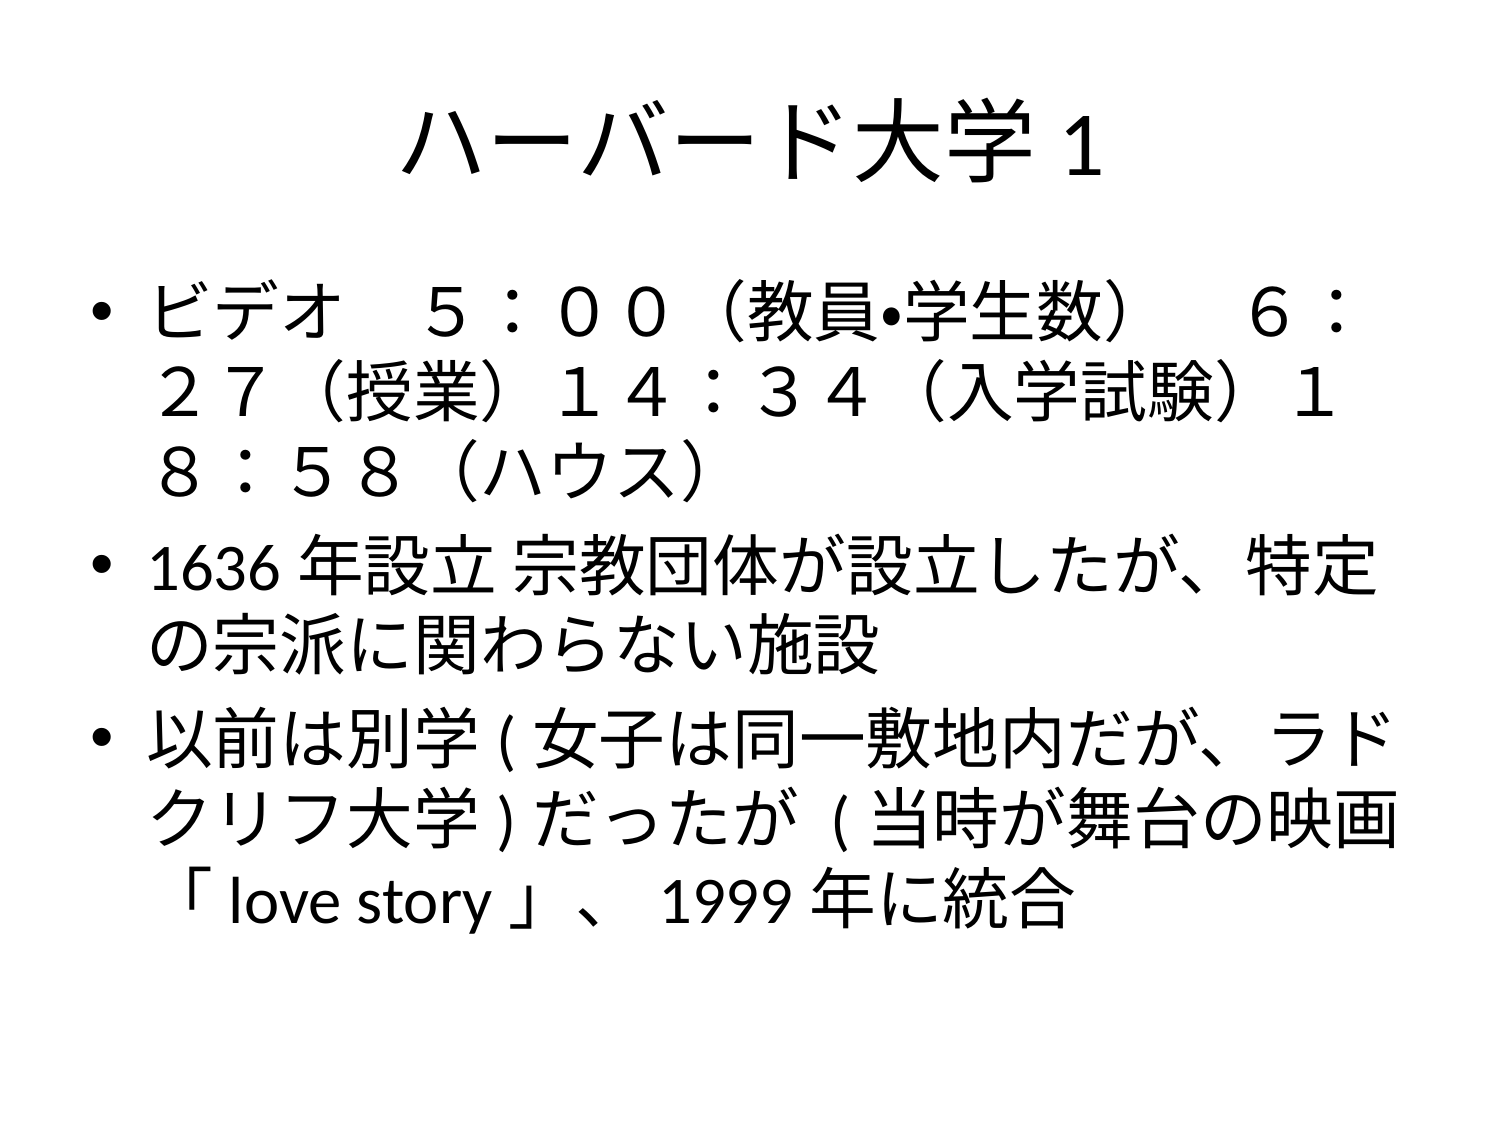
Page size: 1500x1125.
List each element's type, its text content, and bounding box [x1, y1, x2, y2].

list ビデオ ５：００（教員・学生数） ６：２７（授業）１４：３４（入学試験）１８：５８（ハウス） 1636年設立 宗教団体が設立したが、特定の宗派に関わらない施設 以前は別学(女子は同一敷地内だが、ラドクリフ大学)だったが (当時が舞台の映画「love story」、1999年に統合 [75, 262, 1425, 1005]
title ハーバード大学1 [75, 45, 1425, 233]
